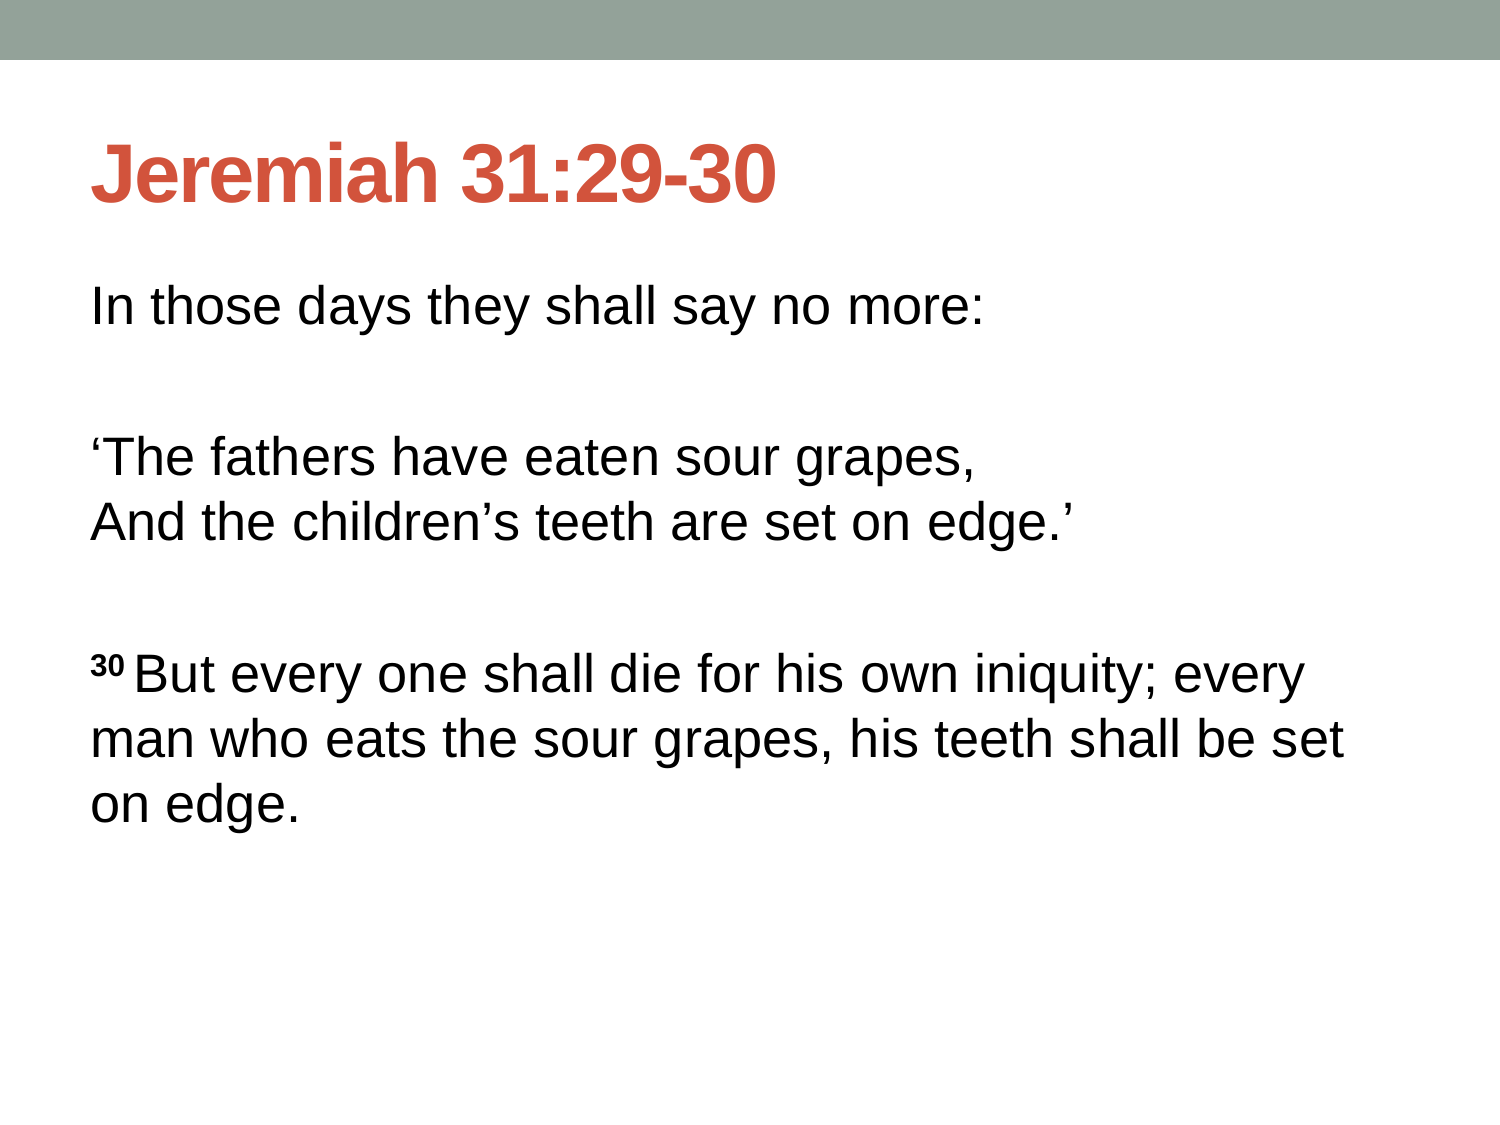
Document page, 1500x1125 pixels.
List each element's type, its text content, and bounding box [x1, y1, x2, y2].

list In those days they shall say no more: ‘The fathers have eaten sour grapes, And the children’s teeth are set on edge.’ 30 But every one shall die for his own iniquity; every man who eats the sour grapes, his teeth shall be set on edge. [75, 262, 1425, 1063]
title Jeremiah 31:29-30 [75, 87, 1425, 250]
